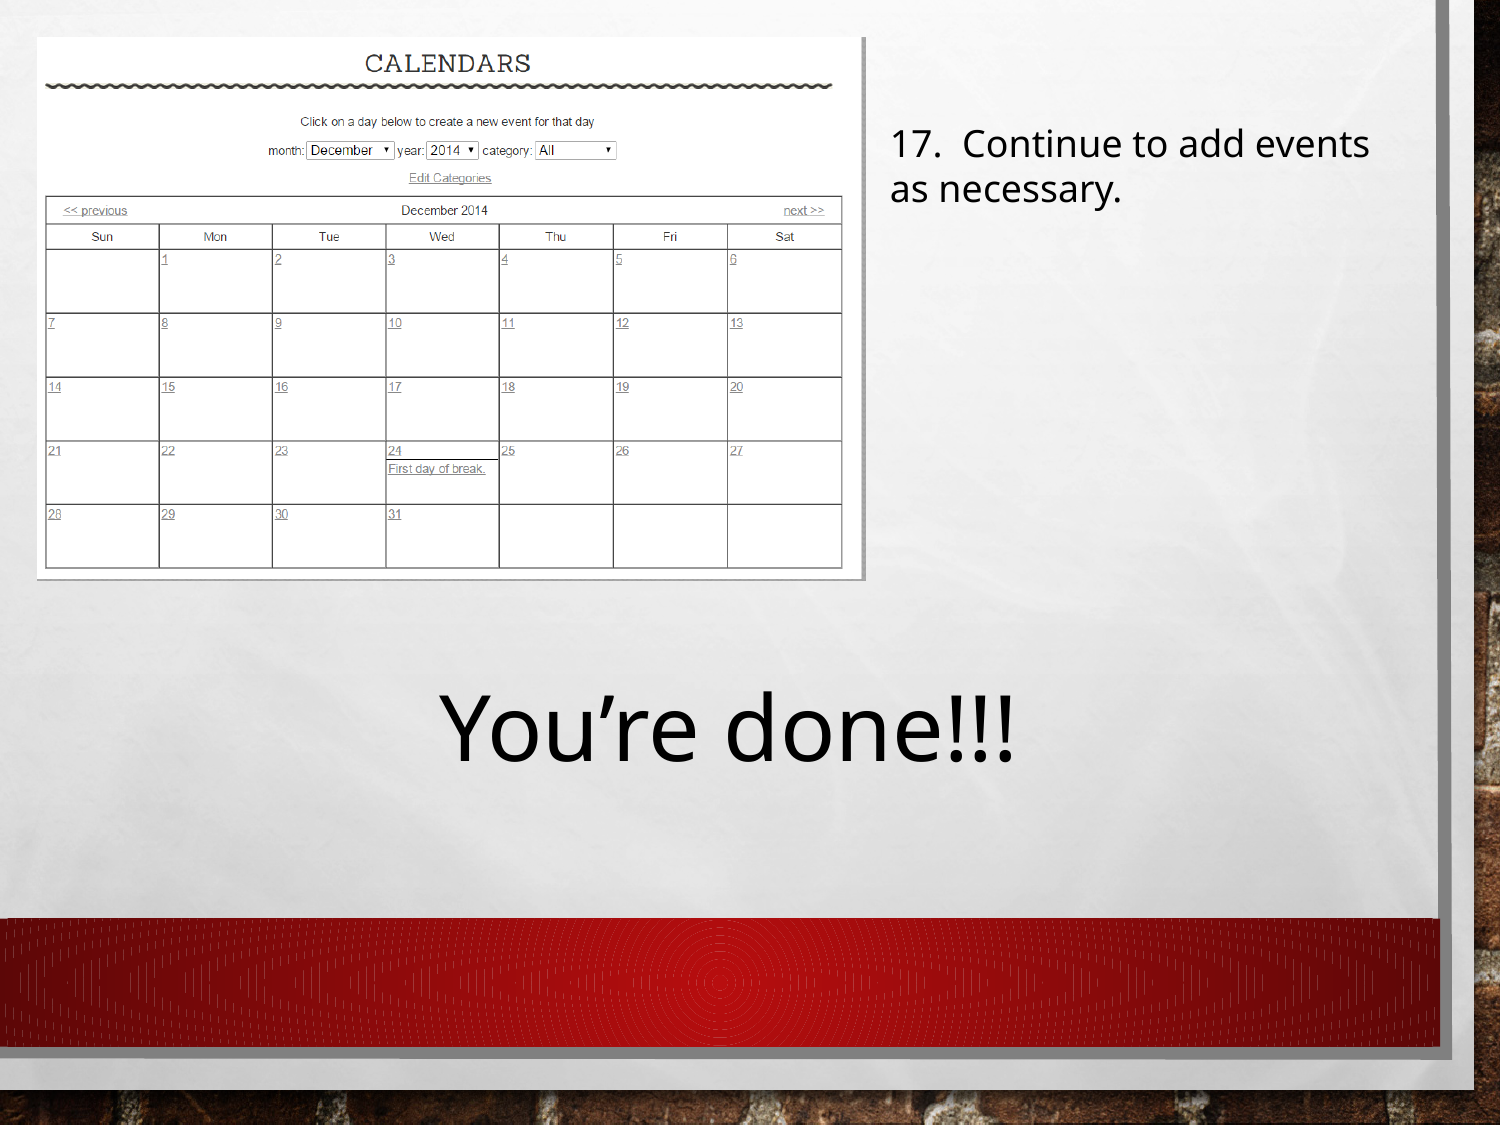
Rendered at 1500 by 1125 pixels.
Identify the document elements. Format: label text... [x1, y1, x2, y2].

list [37, 37, 867, 581]
picture [0, 0, 1500, 1125]
text_box You’re done!!! [424, 662, 1088, 788]
text_box 17. Continue to add events as necessary. [874, 112, 1413, 218]
